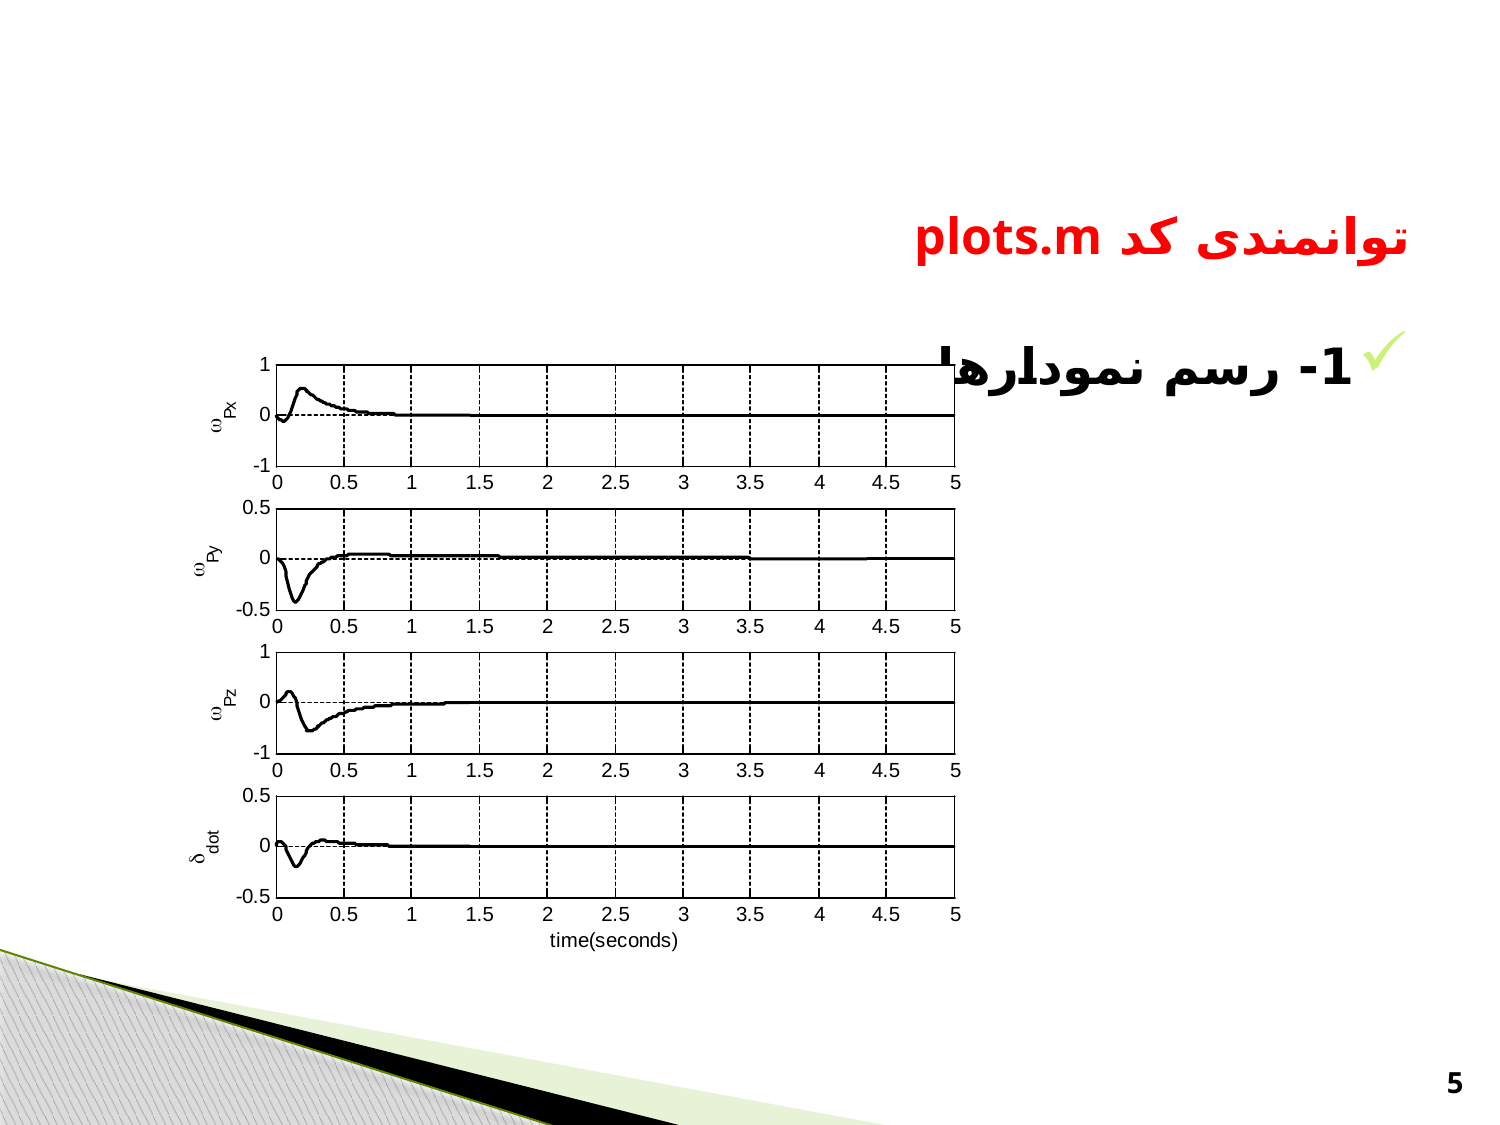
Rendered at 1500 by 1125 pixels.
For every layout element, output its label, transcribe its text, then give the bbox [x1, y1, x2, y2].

text_box توانمندی کد plots.m 1- رسم نمودارها [74, 137, 1425, 975]
picture [162, 314, 1038, 972]
slide_number 5 [1418, 1051, 1479, 1112]
